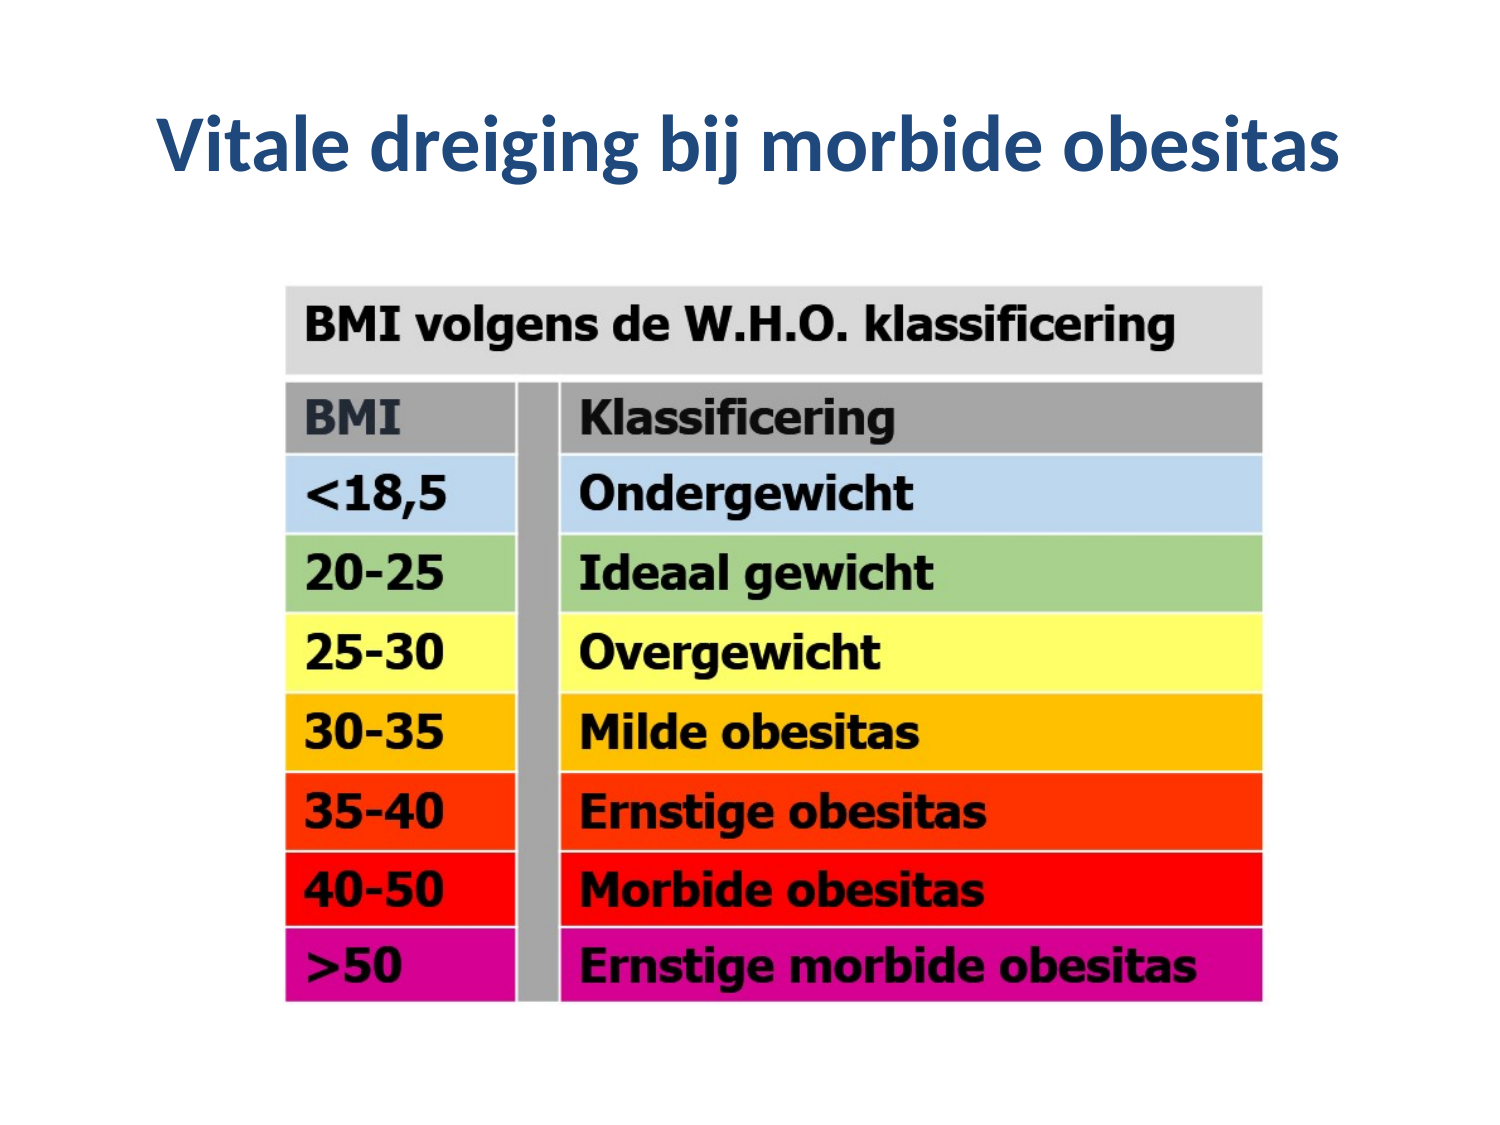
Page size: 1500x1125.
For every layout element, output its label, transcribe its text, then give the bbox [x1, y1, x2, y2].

picture [283, 278, 1270, 1022]
list [75, 262, 1425, 1005]
title Vitale dreiging bij morbide obesitas [75, 45, 1425, 233]
